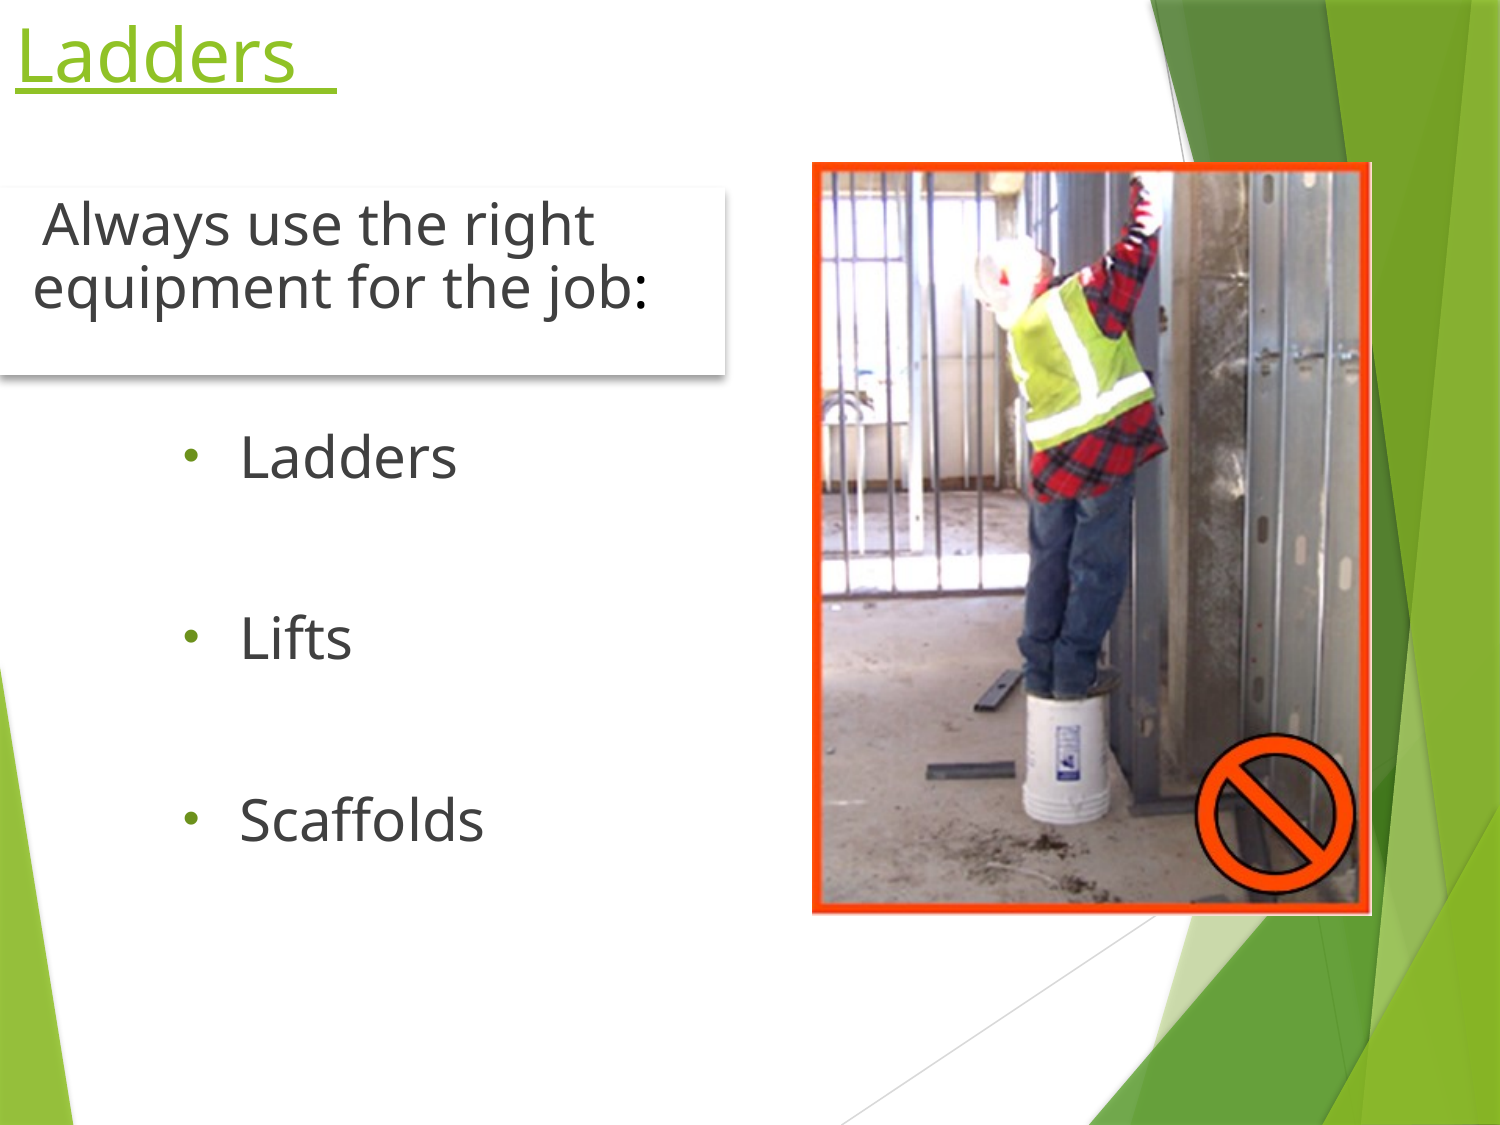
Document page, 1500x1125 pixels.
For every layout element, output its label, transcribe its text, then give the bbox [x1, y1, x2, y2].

picture [811, 161, 1373, 917]
title Ladders [0, 0, 1350, 125]
list Always use the right equipment for the job: [0, 187, 725, 375]
list Ladders Lifts Scaffolds [150, 412, 663, 875]
